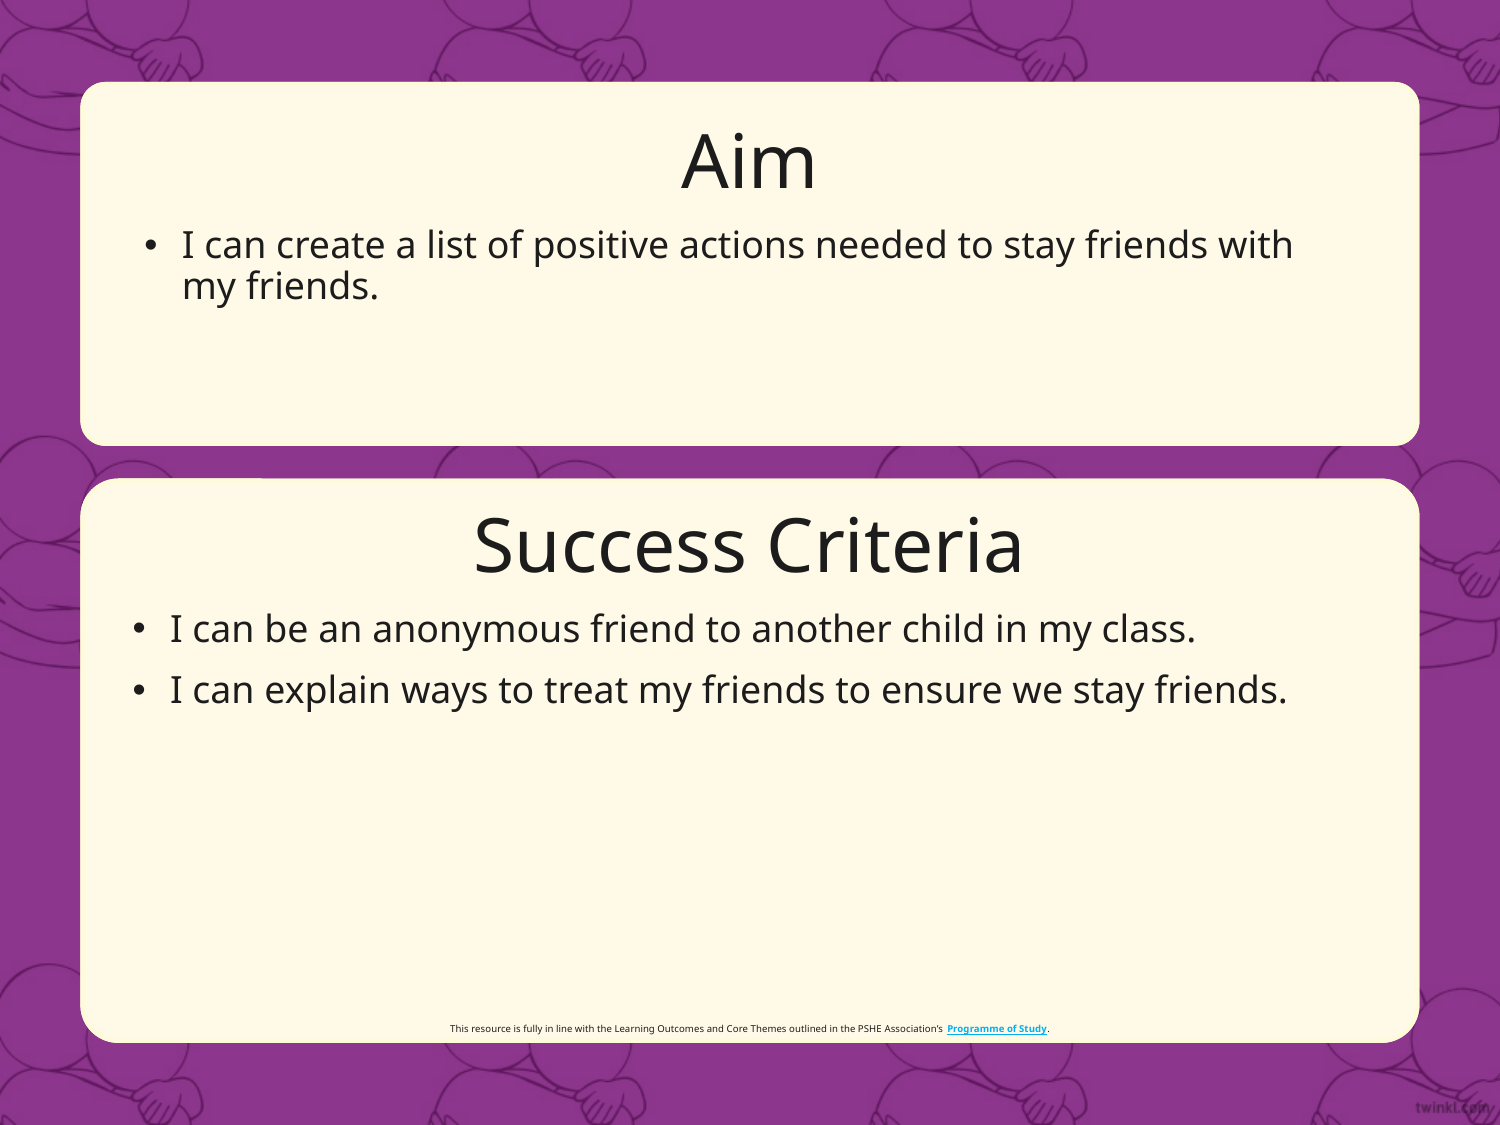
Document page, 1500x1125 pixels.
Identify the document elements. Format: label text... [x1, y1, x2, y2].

text_box This resource is fully in line with the Learning Outcomes and Core Themes outlined in the PSHE Association’s Programme of Study. [431, 1024, 1069, 1041]
text_box [81, 479, 1419, 1042]
picture [0, 0, 1500, 1125]
text_box [81, 83, 1419, 445]
text_box Success Criteria [103, 503, 1397, 568]
text_box Aim [103, 120, 1397, 183]
list I can create a list of positive actions needed to stay friends with my friends. [101, 183, 1399, 418]
text_box I can be an anonymous friend to another child in my class. I can explain ways to treat my friends to ensure we stay friends. [103, 568, 1397, 965]
